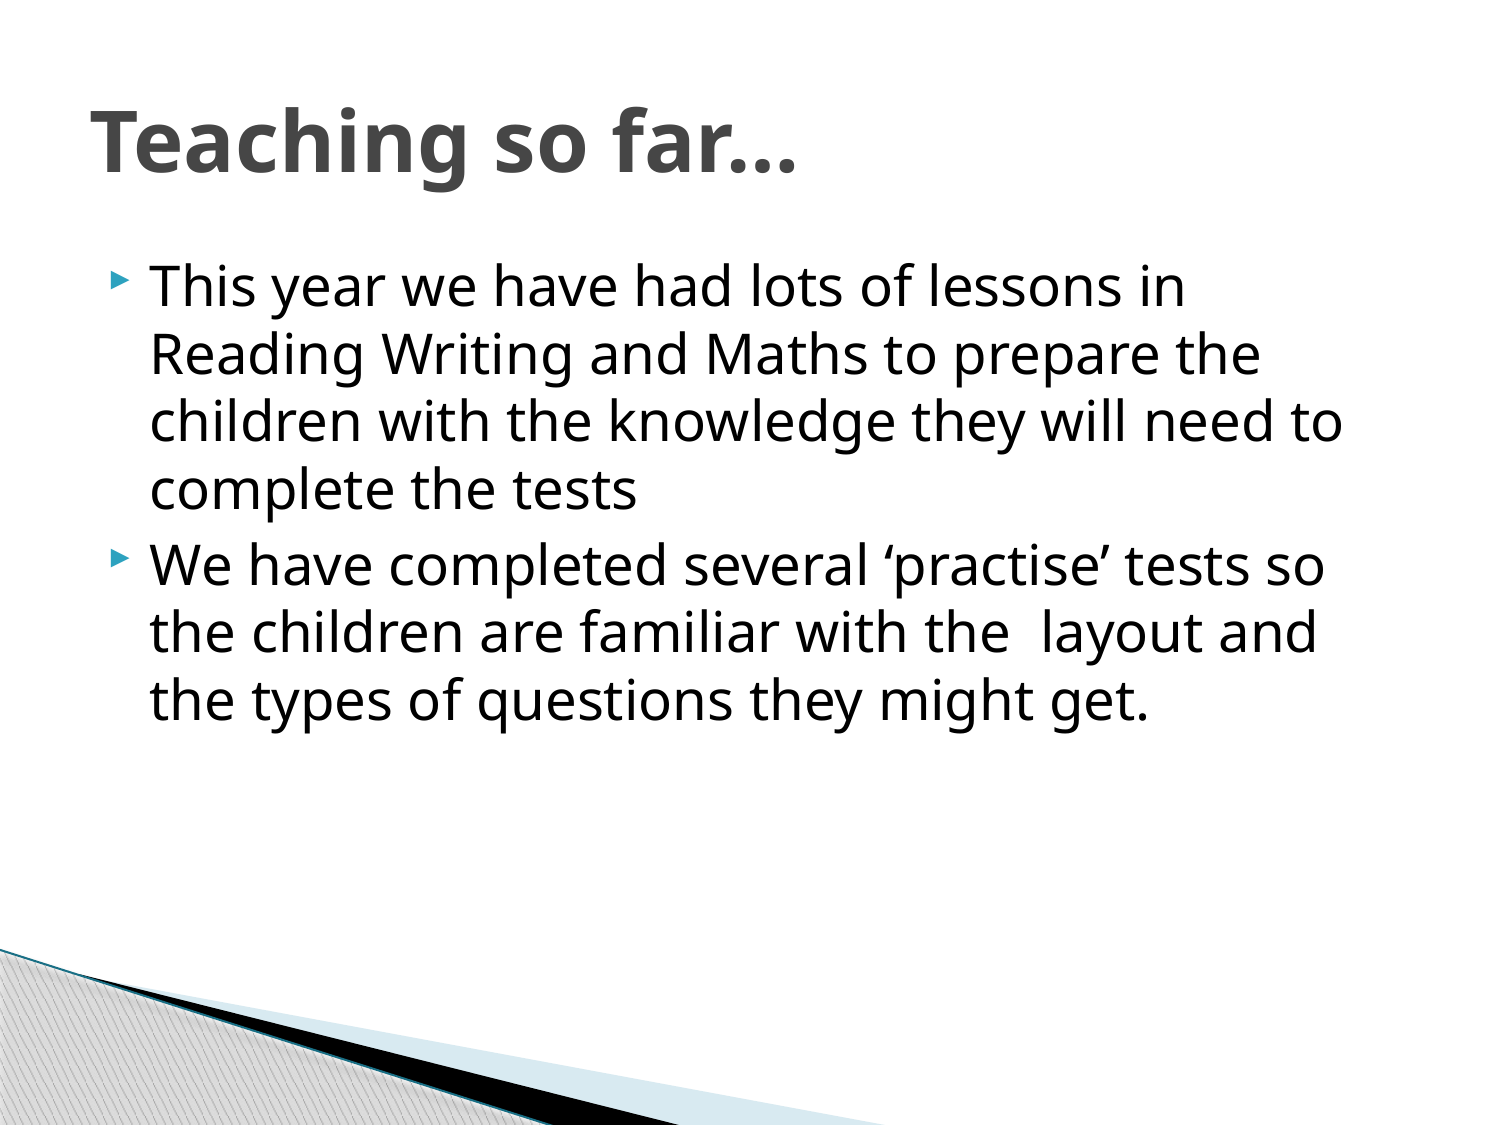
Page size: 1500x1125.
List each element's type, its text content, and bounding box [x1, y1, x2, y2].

list This year we have had lots of lessons in Reading Writing and Maths to prepare the children with the knowledge they will need to complete the tests We have completed several ‘practise’ tests so the children are familiar with the layout and the types of questions they might get. [75, 243, 1425, 986]
title Teaching so far… [75, 45, 1425, 233]
